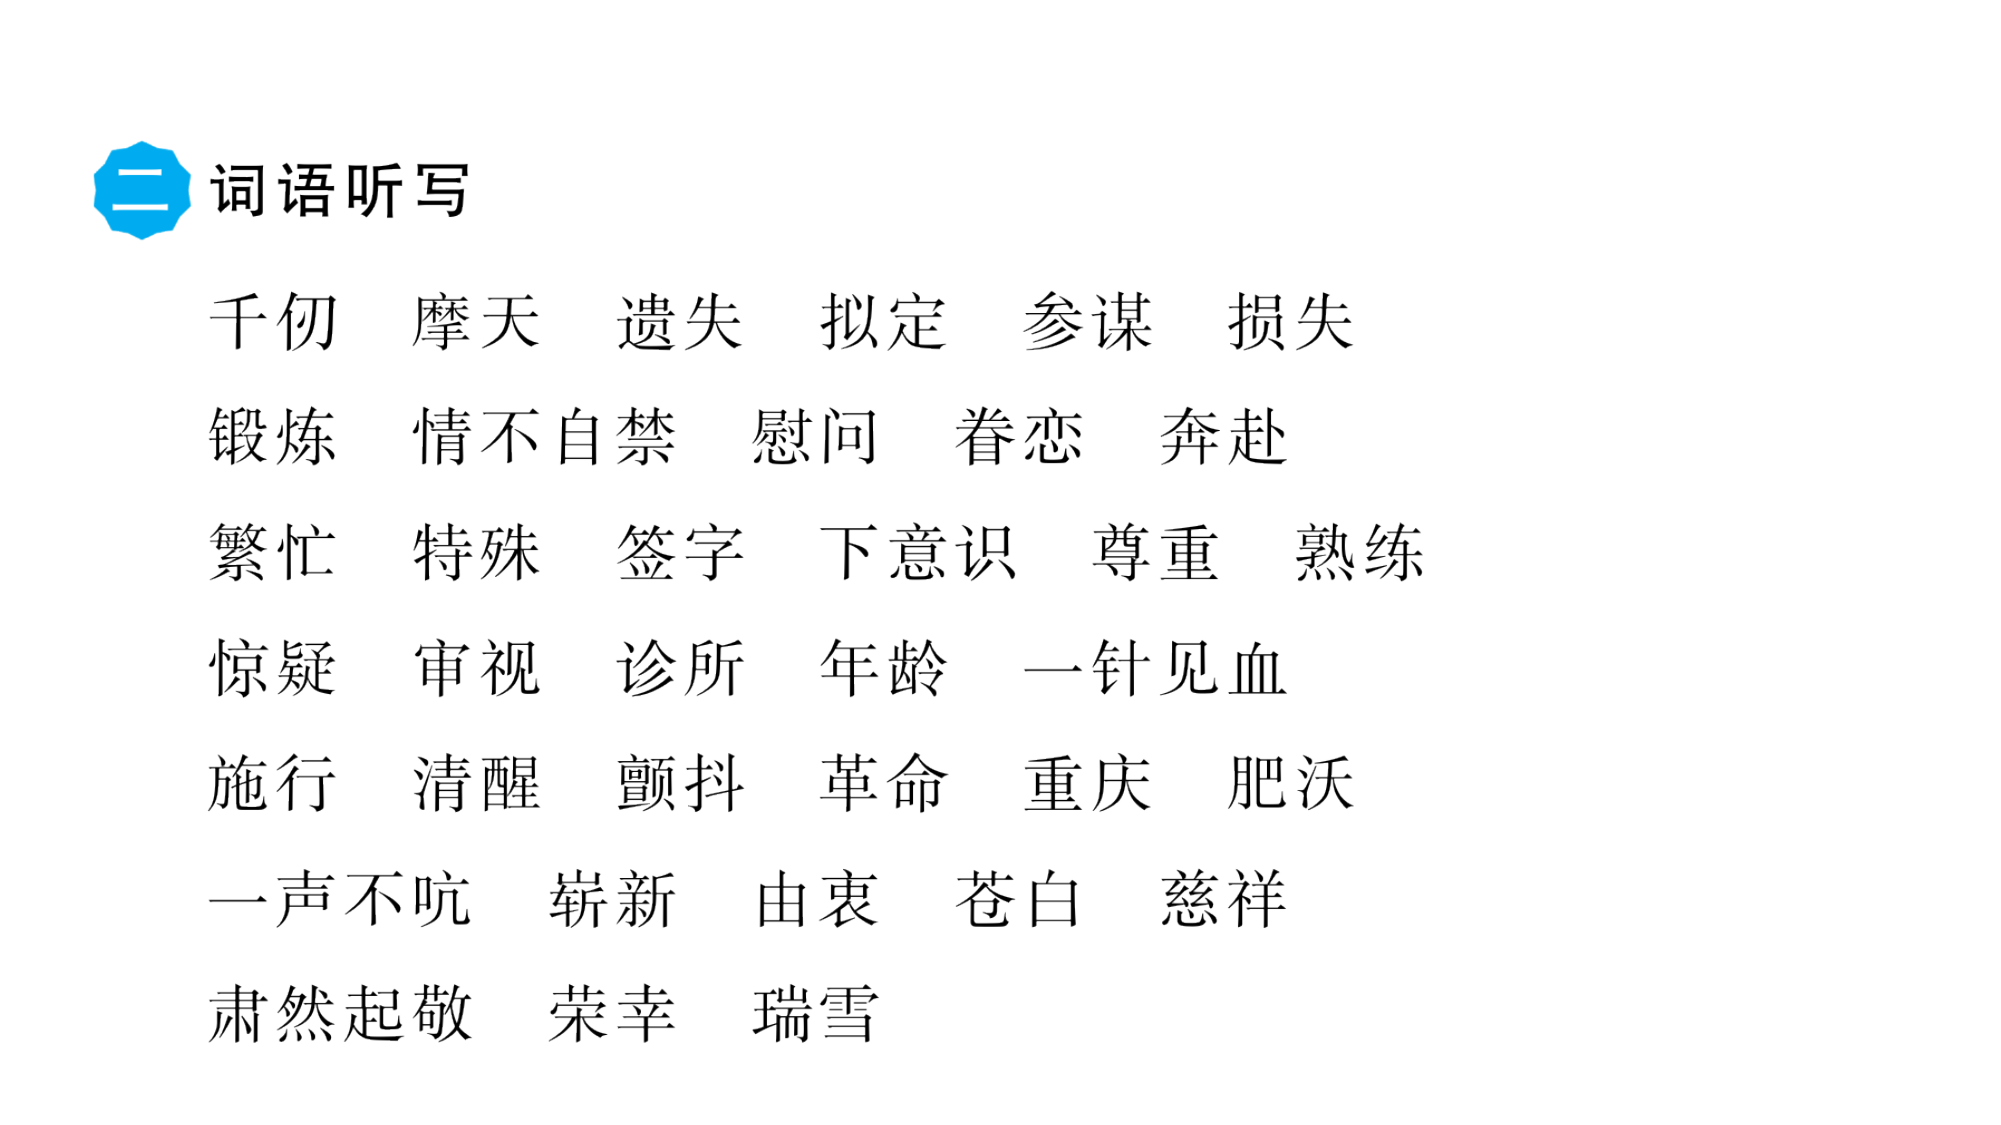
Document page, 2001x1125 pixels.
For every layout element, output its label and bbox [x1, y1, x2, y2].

picture [88, 118, 1636, 1063]
